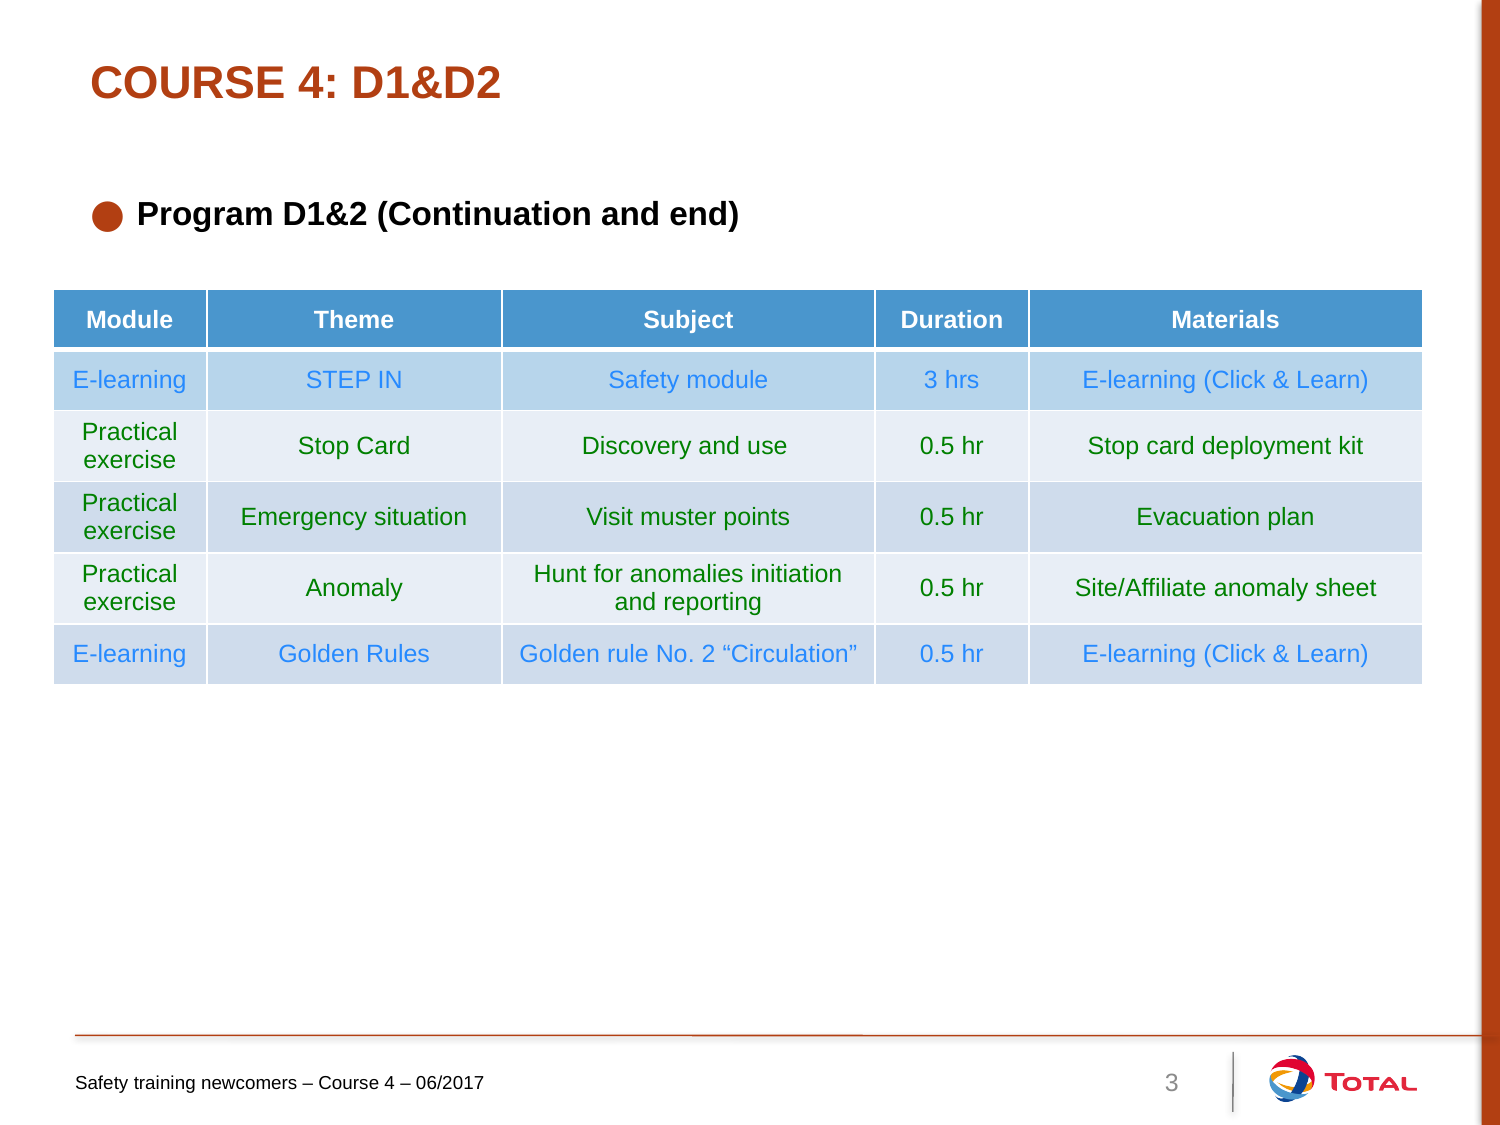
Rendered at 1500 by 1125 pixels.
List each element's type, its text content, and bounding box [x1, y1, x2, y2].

table_header Module [54, 290, 206, 347]
table_cell E-learning [54, 625, 206, 684]
table_cell E-learning (Click & Learn) [1030, 352, 1422, 410]
table_cell Anomaly [208, 554, 501, 623]
table_header Materials [1030, 290, 1422, 347]
table_cell Practical exercise [54, 482, 206, 552]
table_header Duration [876, 290, 1028, 347]
table_cell Practical exercise [54, 554, 206, 623]
table_cell Hunt for anomalies initiation and reporting [503, 554, 874, 623]
list Program D1&2 (Continuation and end) [75, 184, 1424, 256]
table_cell Stop Card [208, 411, 501, 481]
table_cell Practical exercise [54, 411, 206, 481]
table_cell 0.5 hr [876, 482, 1028, 552]
picture [1260, 1045, 1426, 1112]
table_cell Stop card deployment kit [1030, 411, 1422, 481]
footer Safety training newcomers – Course 4 – 06/2017 [75, 1051, 988, 1112]
table_cell Visit muster points [503, 482, 874, 552]
table_cell 0.5 hr [876, 554, 1028, 623]
table_cell STEP IN [208, 352, 501, 410]
table_cell Golden rule No. 2 “Circulation” [503, 625, 874, 684]
table_cell Safety module [503, 352, 874, 410]
table_cell E-learning (Click & Learn) [1030, 625, 1422, 684]
table_cell 0.5 hr [876, 411, 1028, 481]
table_cell 3 hrs [876, 352, 1028, 410]
slide_number 3 [1074, 1051, 1194, 1112]
table_header Subject [503, 290, 874, 347]
table_cell Golden Rules [208, 625, 501, 684]
table_cell Site/Affiliate anomaly sheet [1030, 554, 1422, 623]
table_header Theme [208, 290, 501, 347]
title Course 4: D1&D2 [75, 45, 1424, 150]
table_cell E-learning [54, 352, 206, 410]
table_cell Emergency situation [208, 482, 501, 552]
table_cell Discovery and use [503, 411, 874, 481]
table_cell Evacuation plan [1030, 482, 1422, 552]
table_cell 0.5 hr [876, 625, 1028, 684]
